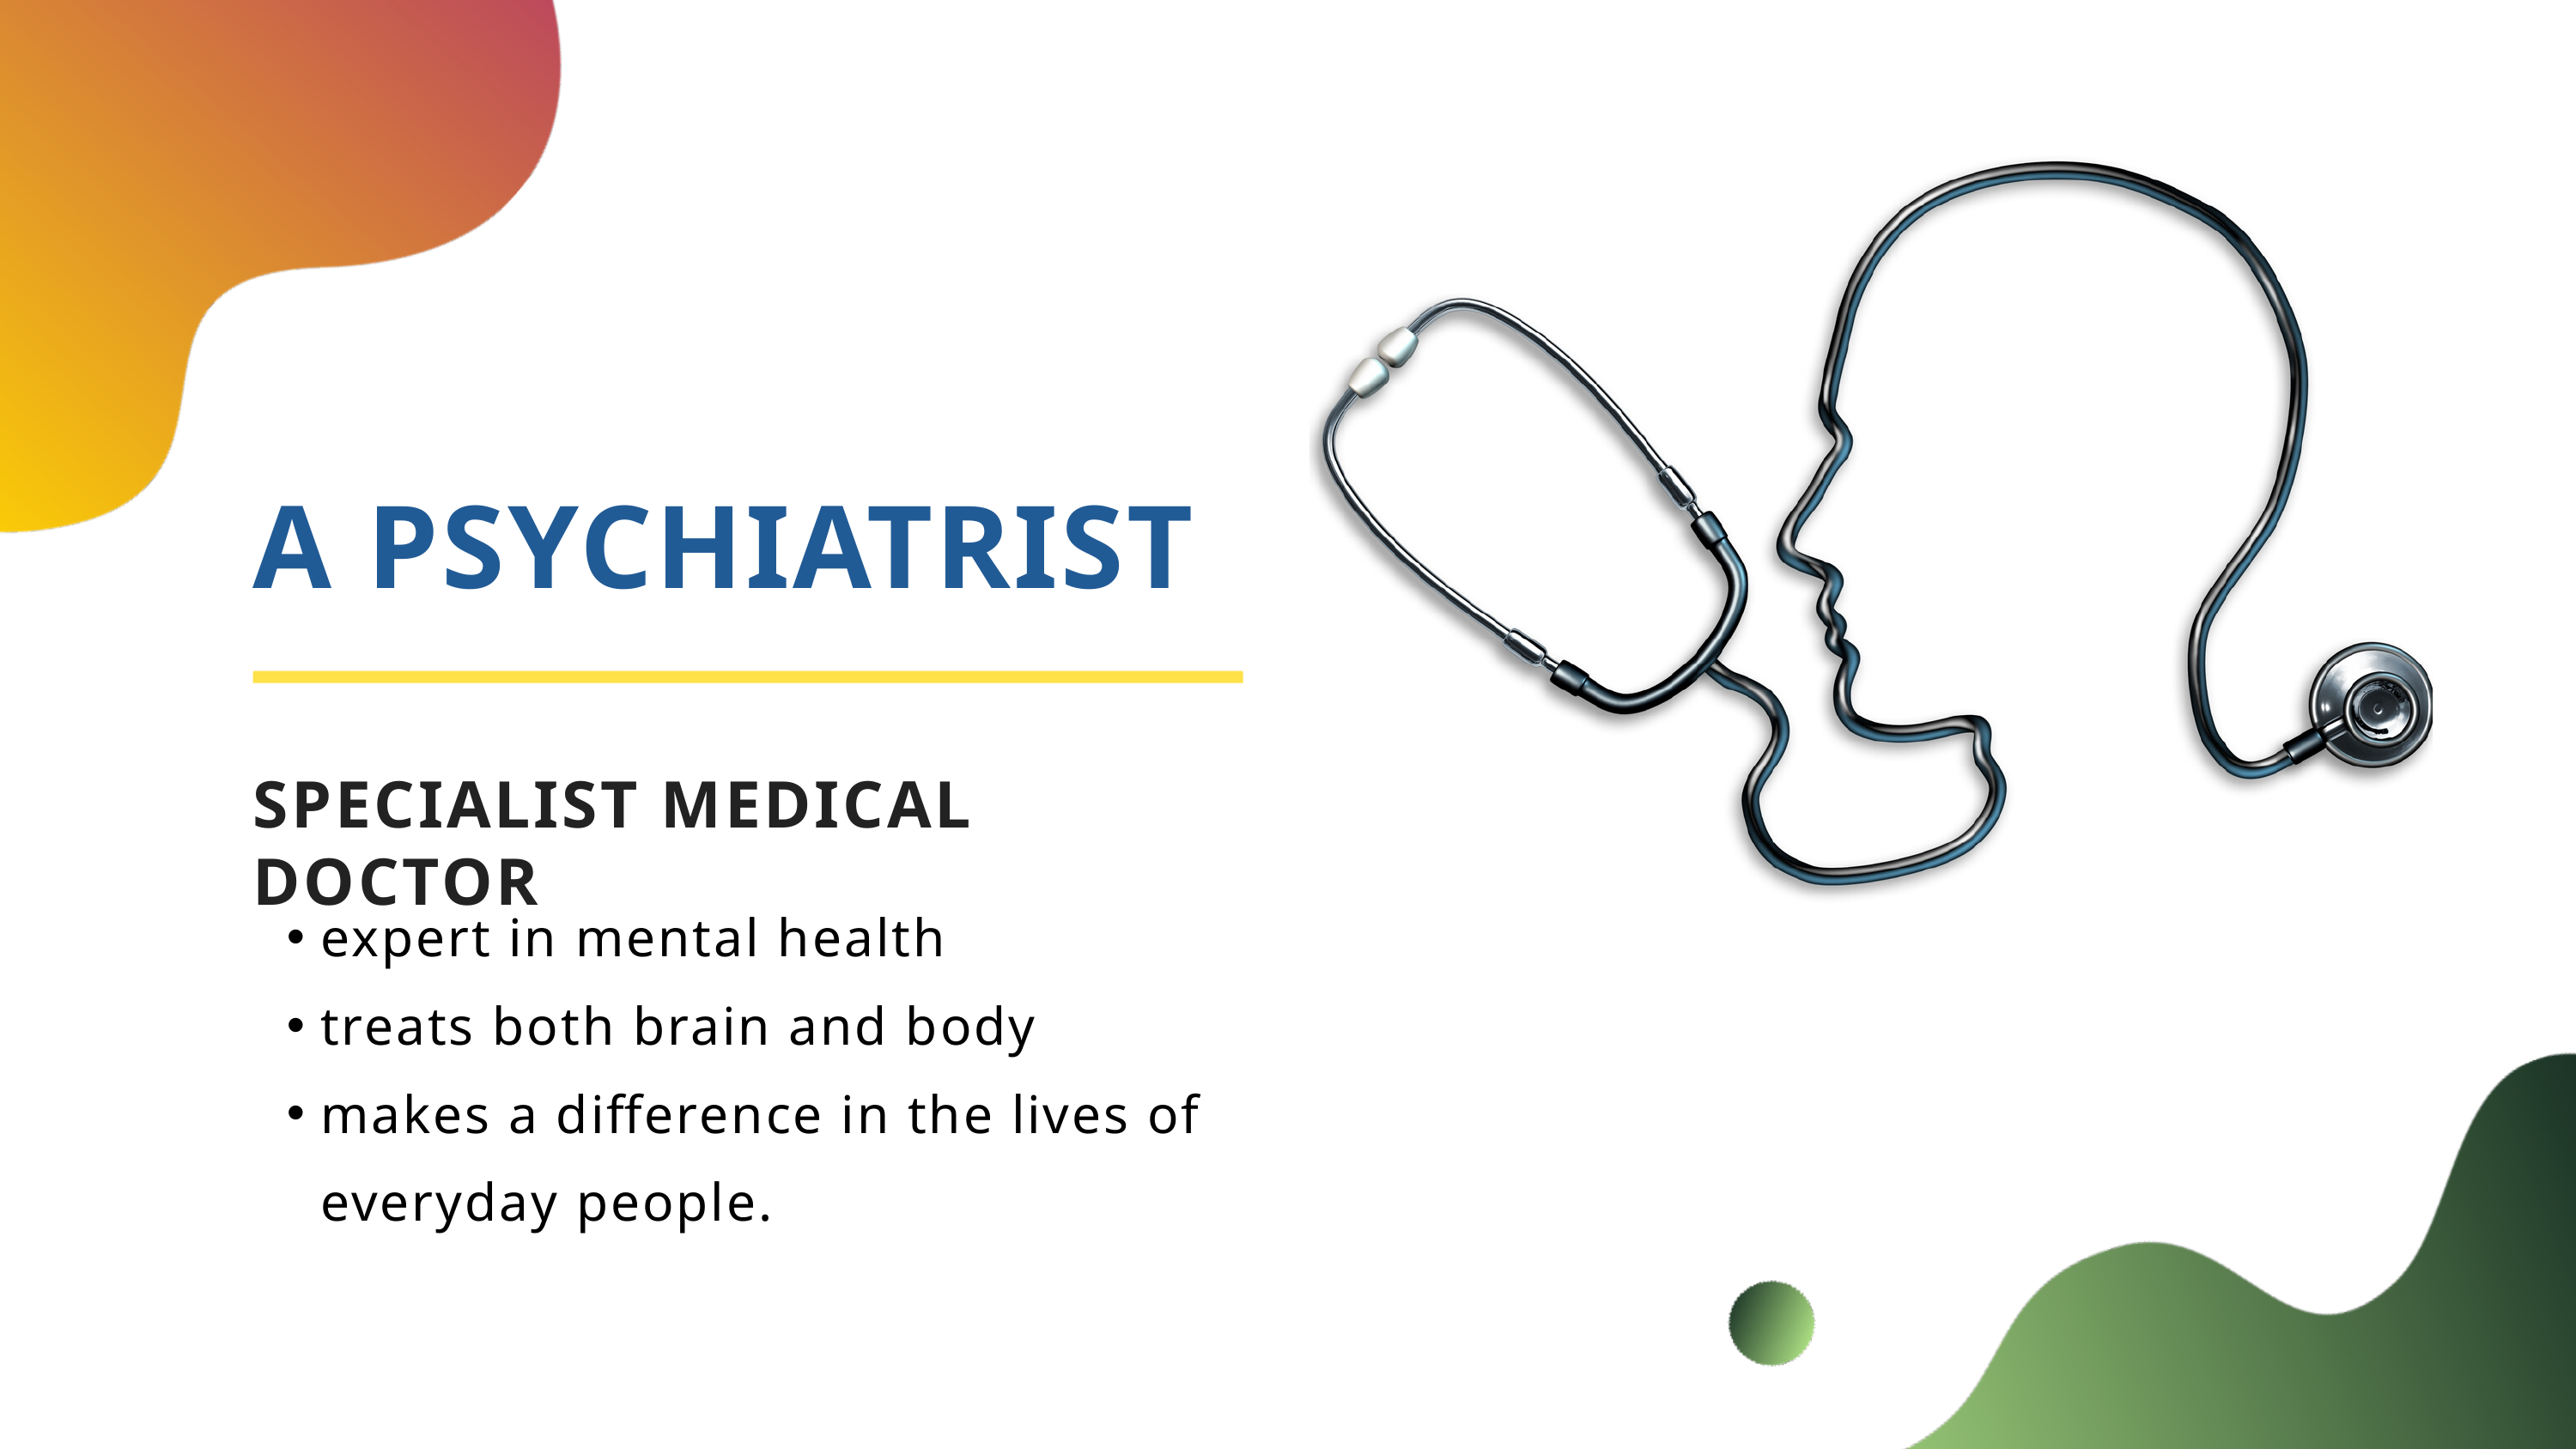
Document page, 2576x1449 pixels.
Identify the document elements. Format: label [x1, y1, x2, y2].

text_box [252, 484, 1243, 1228]
picture [1224, 1045, 2576, 1449]
picture [1309, 129, 2433, 919]
picture [0, 0, 679, 687]
